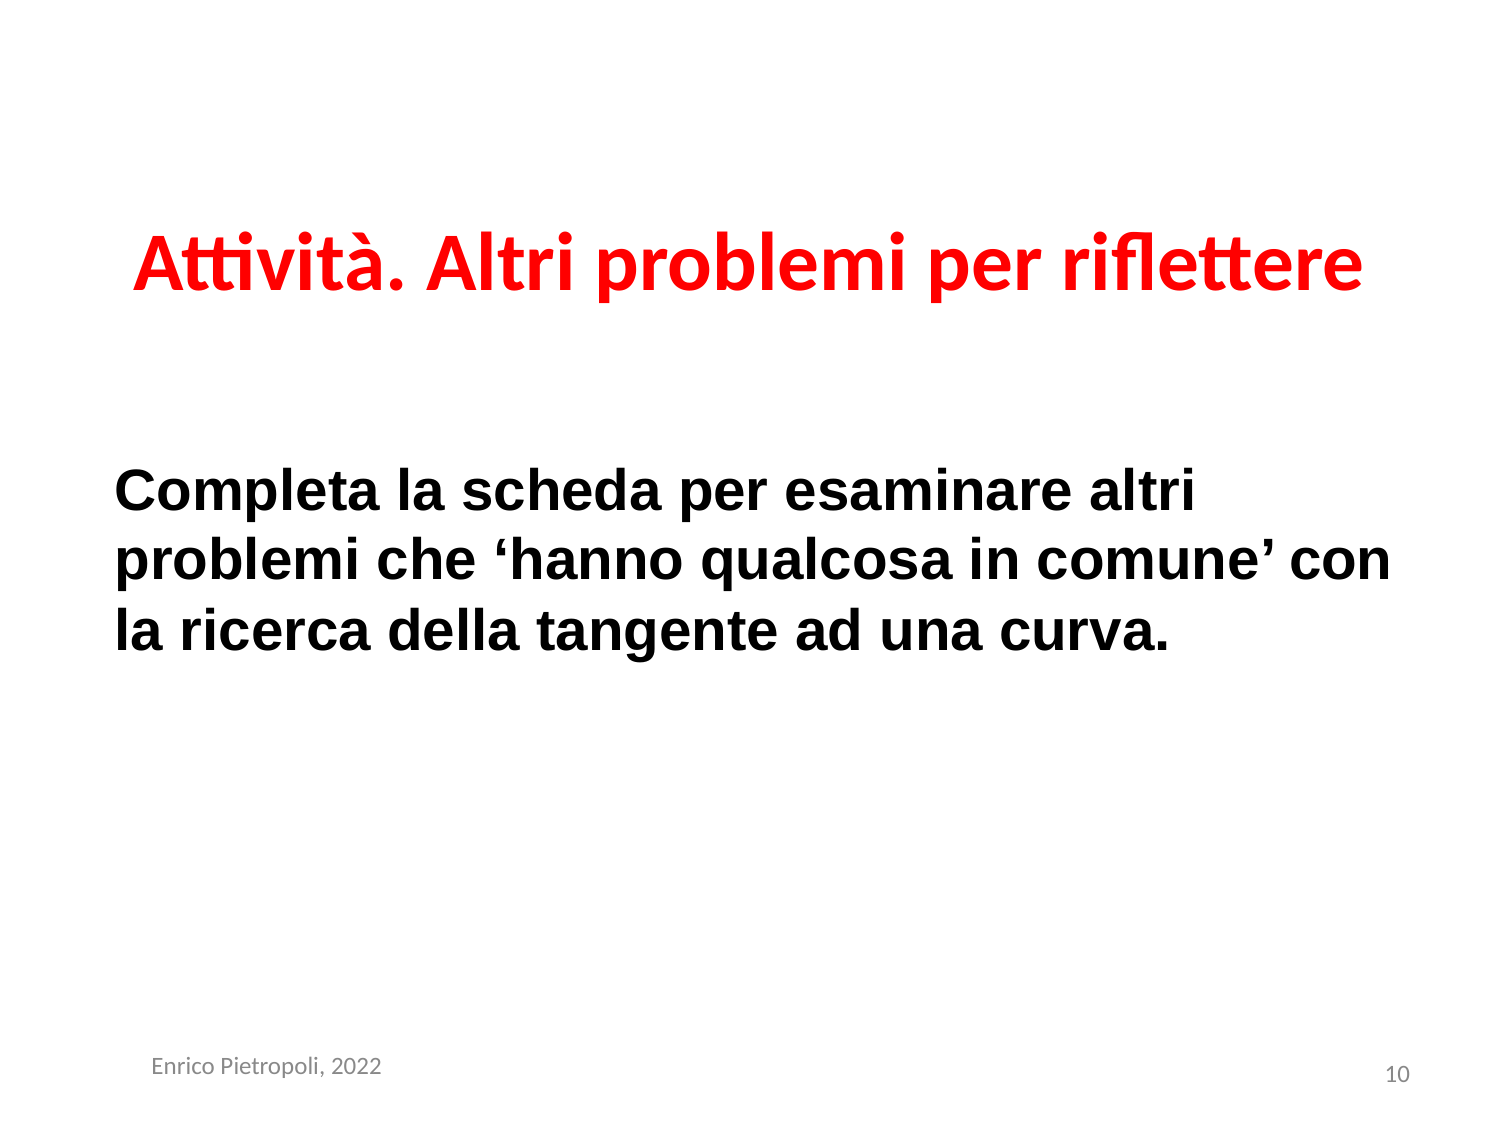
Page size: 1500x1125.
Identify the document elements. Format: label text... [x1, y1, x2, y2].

title Attività. Altri problemi per riflettere [75, 163, 1425, 352]
text_box Completa la scheda per esaminare altri problemi che ‘hanno qualcosa in comune’ con la ricerca della tangente ad una curva. [99, 444, 1425, 670]
slide_number 10 [1074, 1042, 1425, 1103]
footer Enrico Pietropoli, 2022 [29, 1034, 505, 1095]
